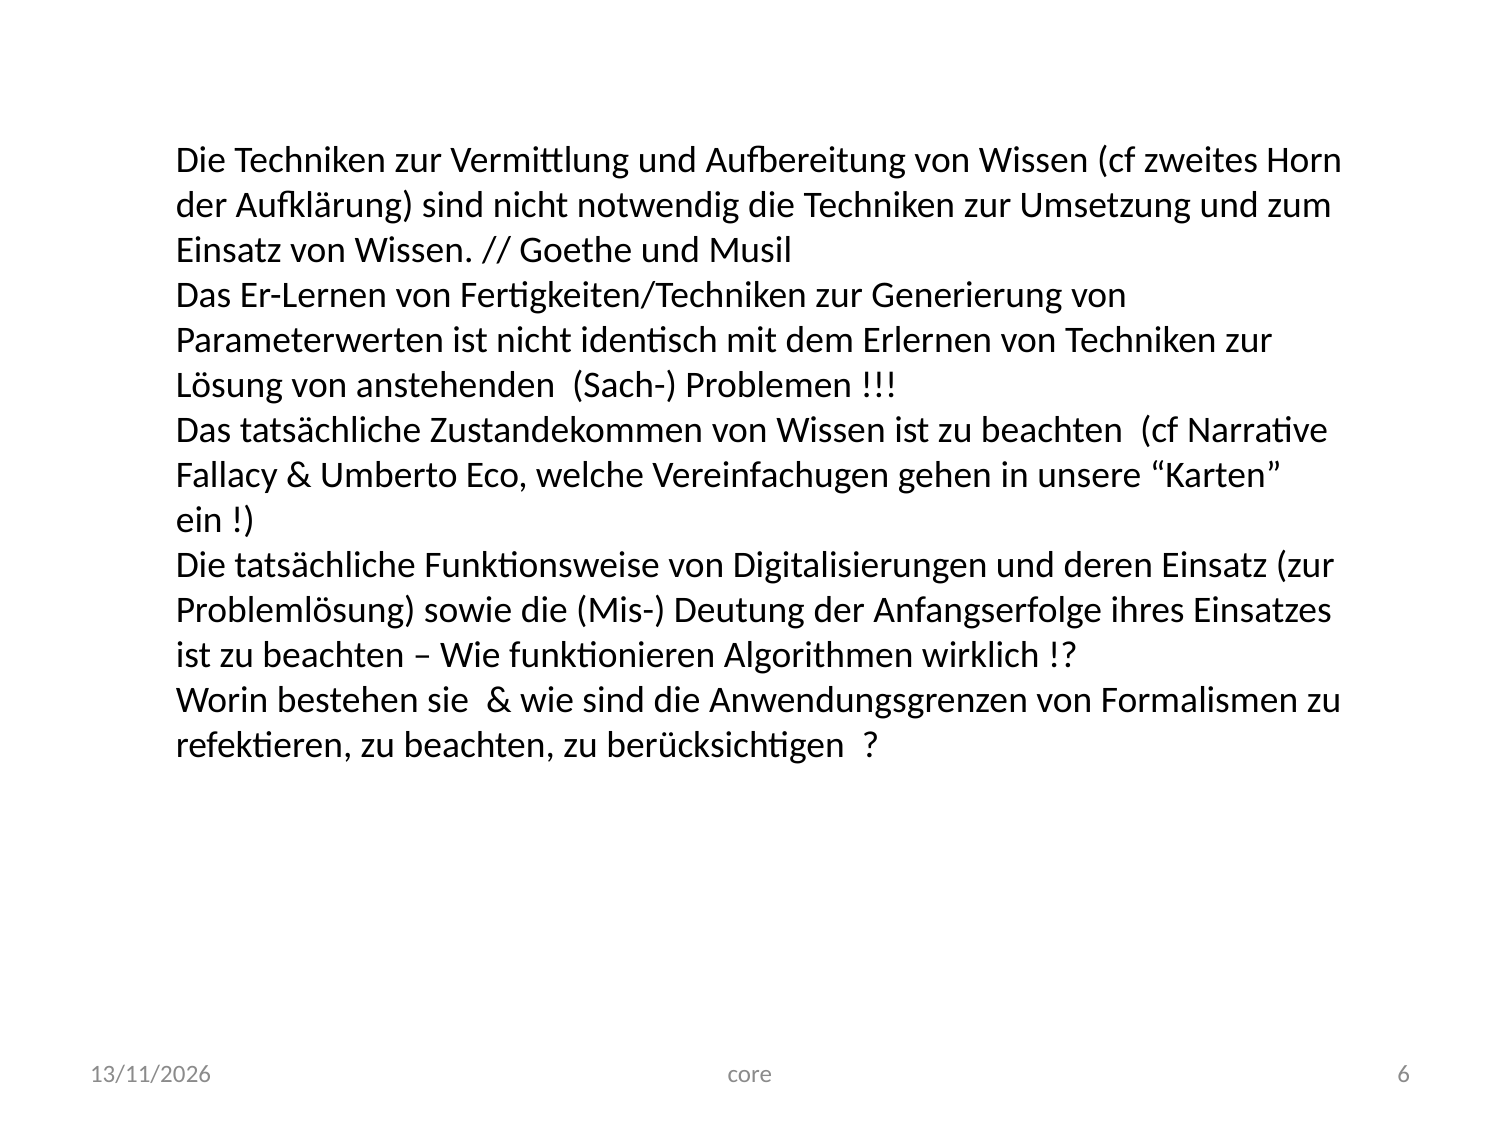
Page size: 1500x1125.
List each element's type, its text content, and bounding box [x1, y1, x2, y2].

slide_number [75, 1042, 425, 1103]
text_box Die Techniken zur Vermittlung und Aufbereitung von Wissen (cf zweites Horn der Aufklärung) sind nicht notwendig die Techniken zur Umsetzung und zum Einsatz von Wissen. // Goethe und Musil Das Er-Lernen von Fertigkeiten/Techniken zur Generierung von Parameterwerten ist nicht identisch mit dem Erlernen von Techniken zur Lösung von anstehenden (Sach-) Problemen !!! Das tatsächliche Zustandekommen von Wissen ist zu beachten (cf Narrative Fallacy & Umberto Eco, welche Vereinfachugen gehen in unsere “Karten” ein !) Die tatsächliche Funktionsweise von Digitalisierungen und deren Einsatz (zur Problemlösung) sowie die (Mis-) Deutung der Anfangserfolge ihres Einsatzes ist zu beachten – Wie funktionieren Algorithmen wirklich !? Worin bestehen sie & wie sind die Anwendungsgrenzen von Formalismen zu refektieren, zu beachten, zu berücksichtigen ? [161, 127, 1368, 773]
footer core [512, 1042, 988, 1103]
slide_number 6 [1074, 1042, 1425, 1103]
